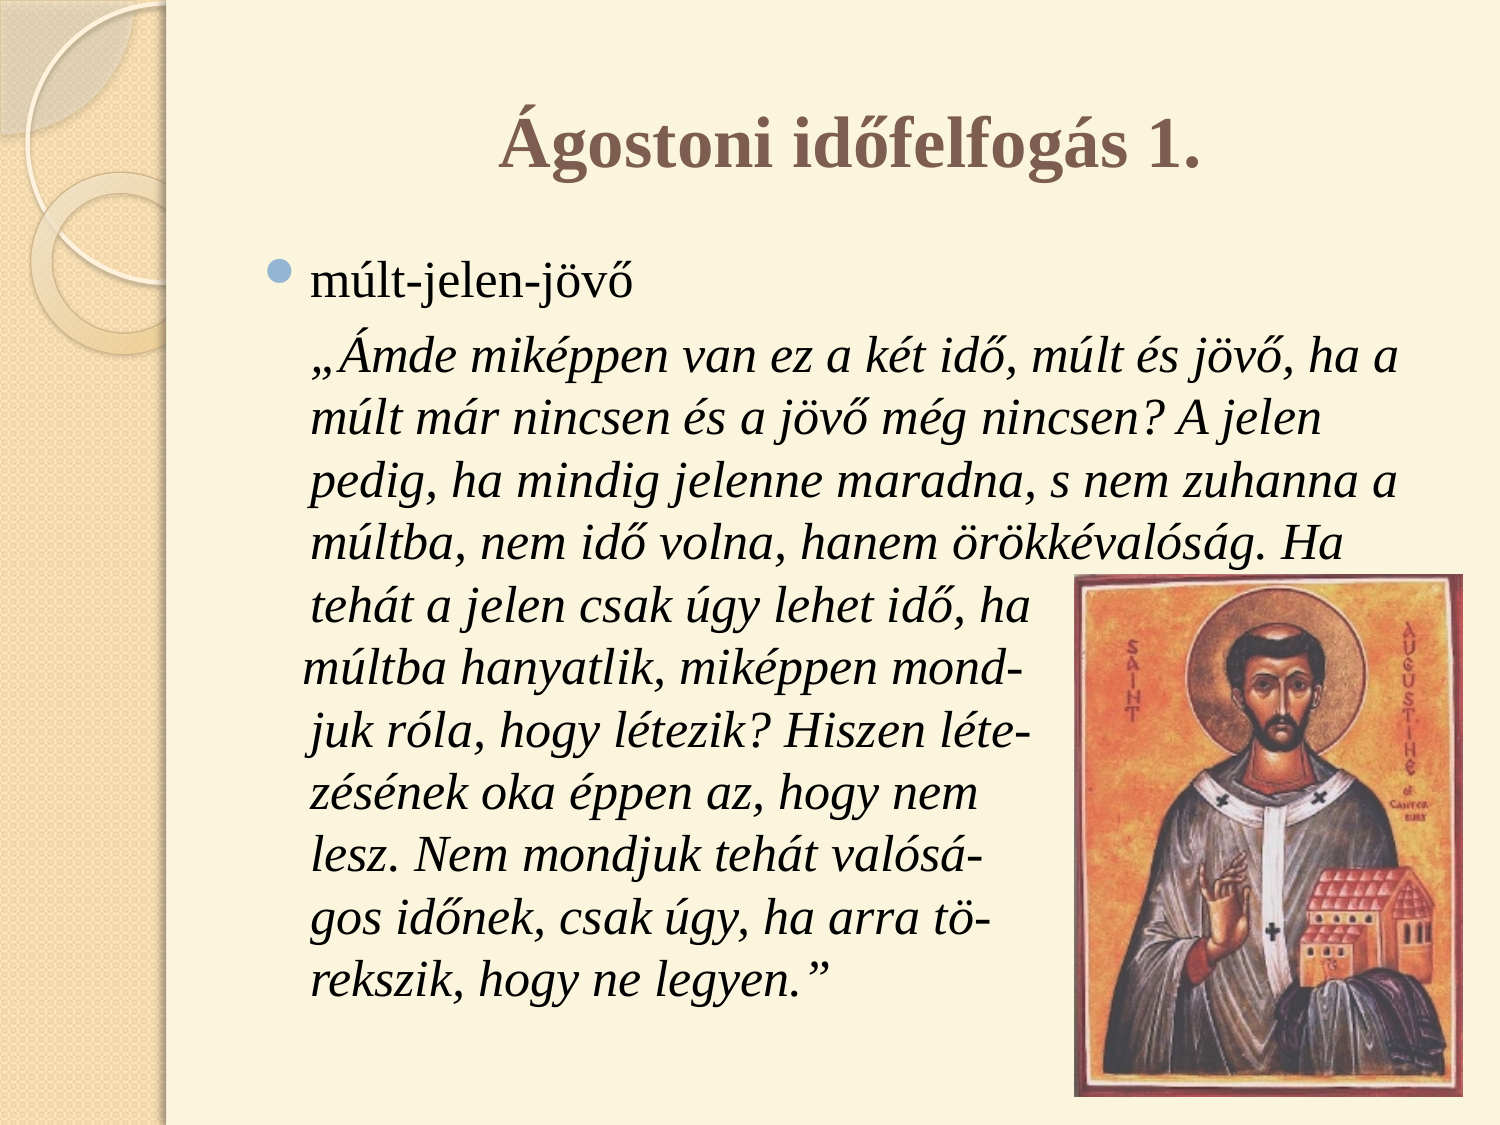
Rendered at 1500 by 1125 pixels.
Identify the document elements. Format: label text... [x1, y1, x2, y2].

title Ágostoni időfelfogás 1. [235, 45, 1466, 233]
picture [1074, 573, 1463, 1097]
list múlt-jelen-jövő „Ámde miképpen van ez a két idő, múlt és jövő, ha a múlt már nincsen és a jövő még nincsen? A jelen pedig, ha mindig jelenne maradna, s nem zuhanna a múltba, nem idő volna, hanem örökkévalóság. Ha tehát a jelen csak úgy lehet idő, ha múltba hanyatlik, miképpen mond- juk róla, hogy létezik? Hiszen léte- zésének oka éppen az, hogy nem lesz. Nem mondjuk tehát valósá- gos időnek, csak úgy, ha arra tö- rekszik, hogy ne legyen.” [235, 237, 1466, 1026]
